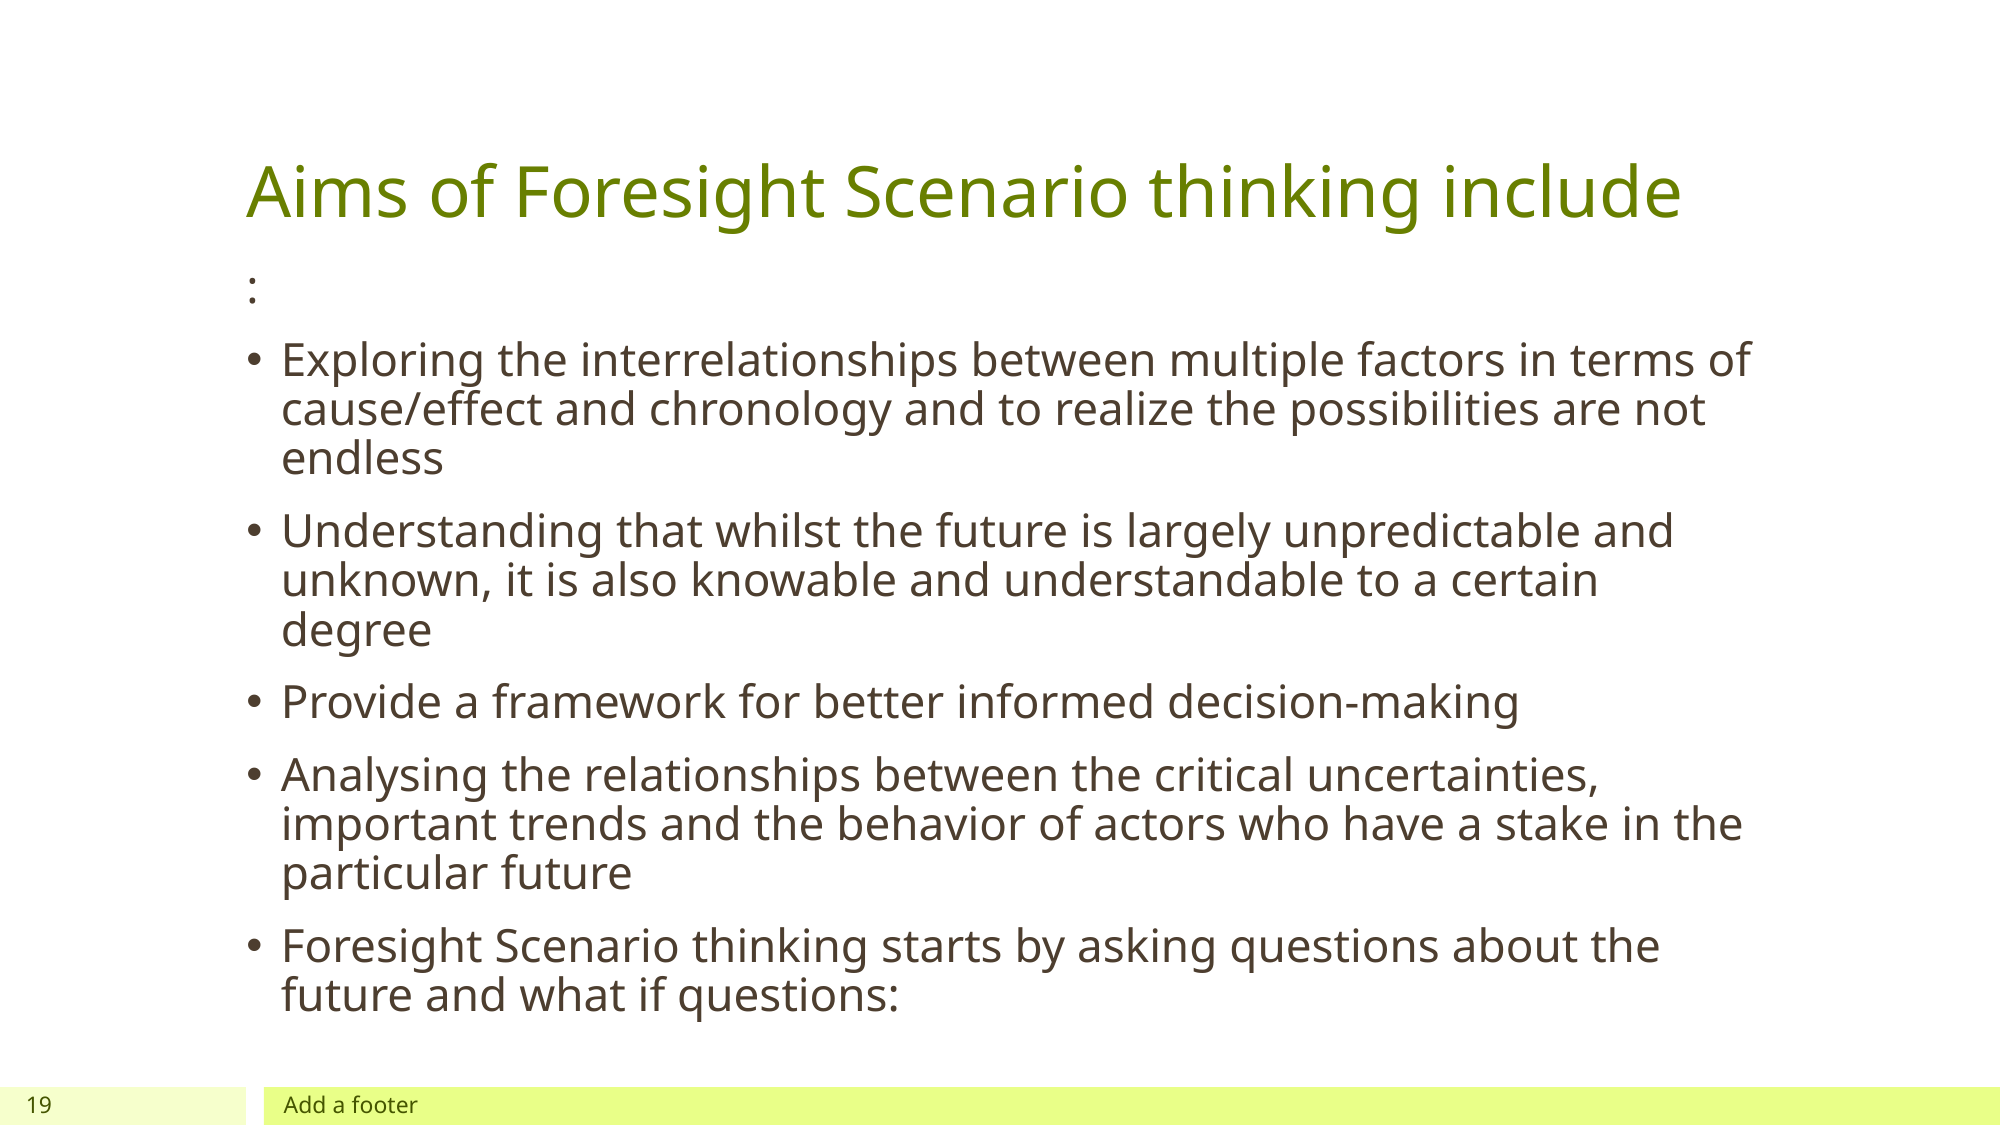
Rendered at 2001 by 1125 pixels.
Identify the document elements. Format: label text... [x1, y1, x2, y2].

list : Exploring the interrelationships between multiple factors in terms of cause/effect and chronology and to realize the possibilities are not endless Understanding that whilst the future is largely unpredictable and unknown, it is also knowable and understandable to a certain degree Provide a framework for better informed decision-making Analysing the relationships between the critical uncertainties, important trends and the behavior of actors who have a stake in the particular future Foresight Scenario thinking starts by asking questions about the future and what if questions: [231, 256, 1769, 1015]
slide_number 19 [0, 1087, 68, 1125]
title Aims of Foresight Scenario thinking include [231, 45, 1769, 240]
footer Add a footer [268, 1087, 1769, 1125]
